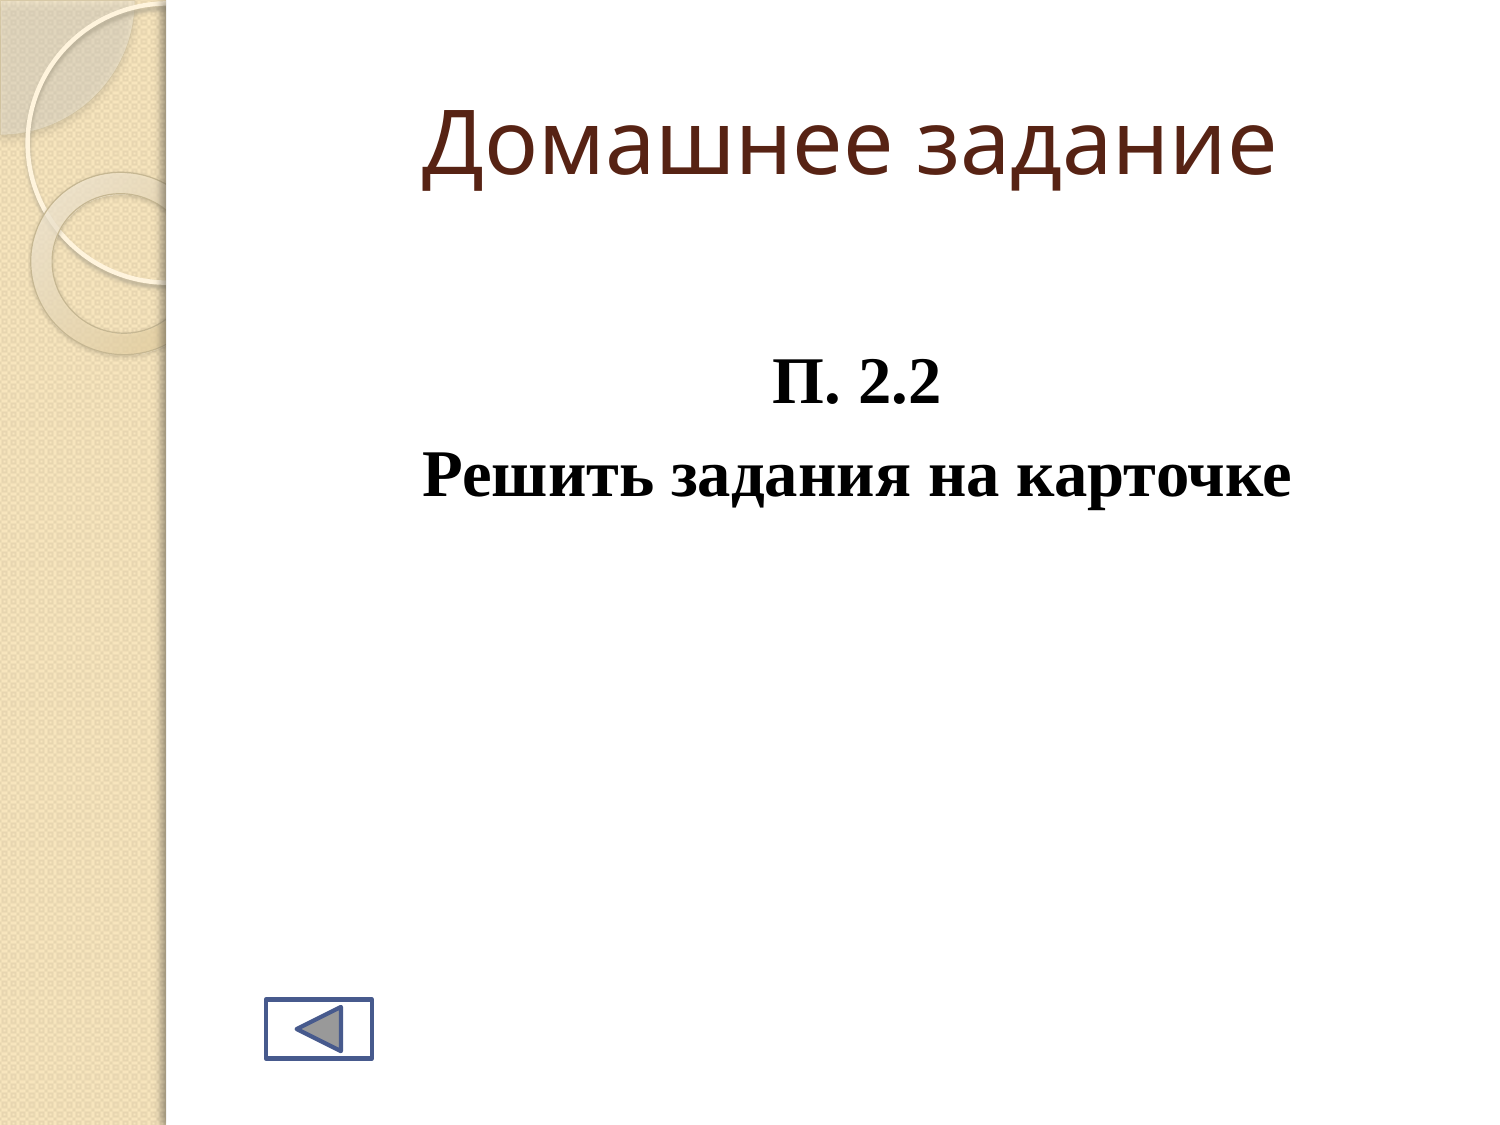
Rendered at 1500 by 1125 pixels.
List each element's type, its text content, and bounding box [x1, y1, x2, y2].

list П. 2.2 Решить задания на карточке [235, 237, 1466, 1025]
title Домашнее задание [235, 45, 1466, 233]
text_box [264, 997, 374, 1061]
